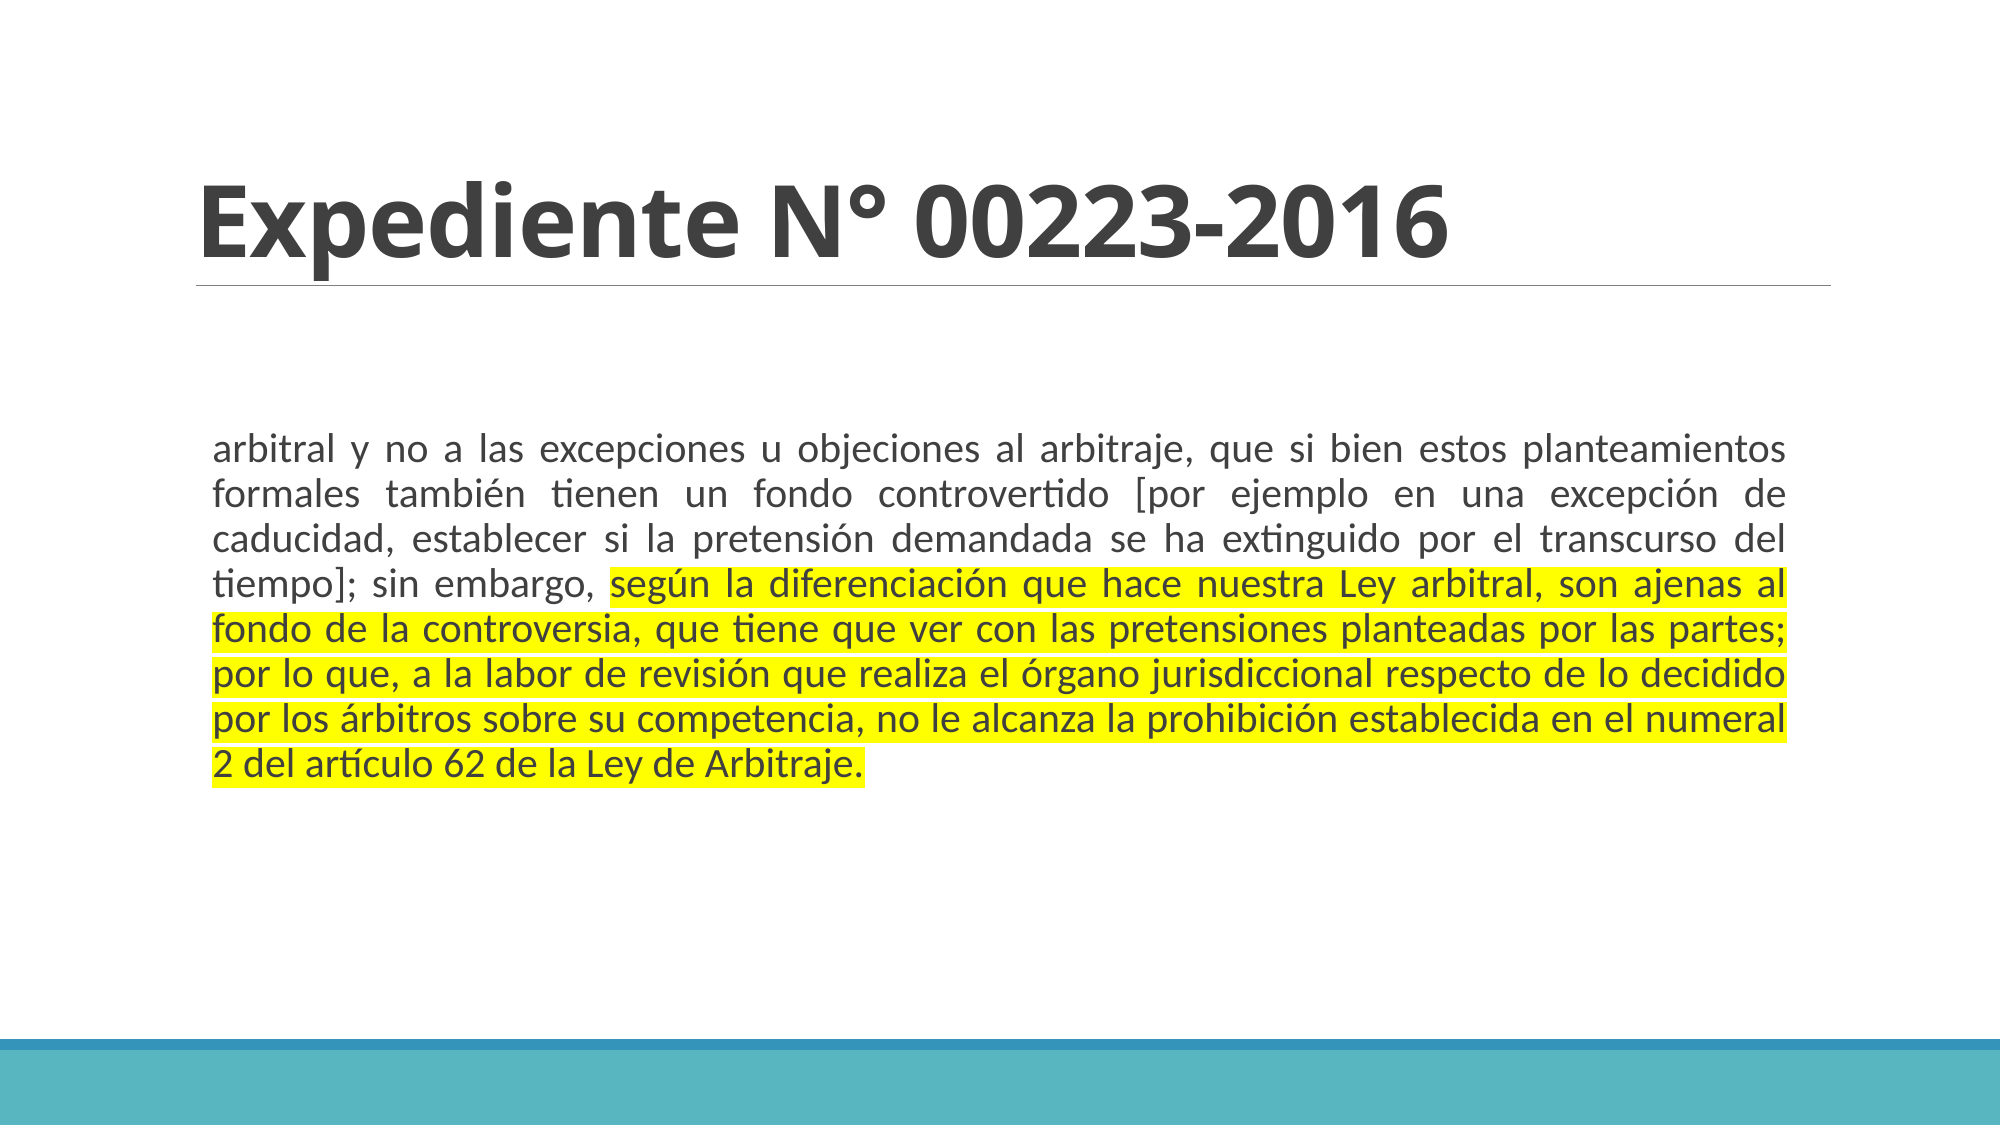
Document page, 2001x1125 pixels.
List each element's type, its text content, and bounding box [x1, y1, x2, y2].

title Expediente N° 00223-2016 [180, 47, 1830, 285]
list arbitral y no a las excepciones u objeciones al arbitraje, que si bien estos planteamientos formales también tienen un fondo controvertido [por ejemplo en una excepción de caducidad, establecer si la pretensión demandada se ha extinguido por el transcurso del tiempo]; sin embargo, según la diferenciación que hace nuestra Ley arbitral, son ajenas al fondo de la controversia, que tiene que ver con las pretensiones planteadas por las partes; por lo que, a la labor de revisión que realiza el órgano jurisdiccional respecto de lo decidido por los árbitros sobre su competencia, no le alcanza la prohibición establecida en el numeral 2 del artículo 62 de la Ley de Arbitraje. [212, 419, 1788, 1035]
